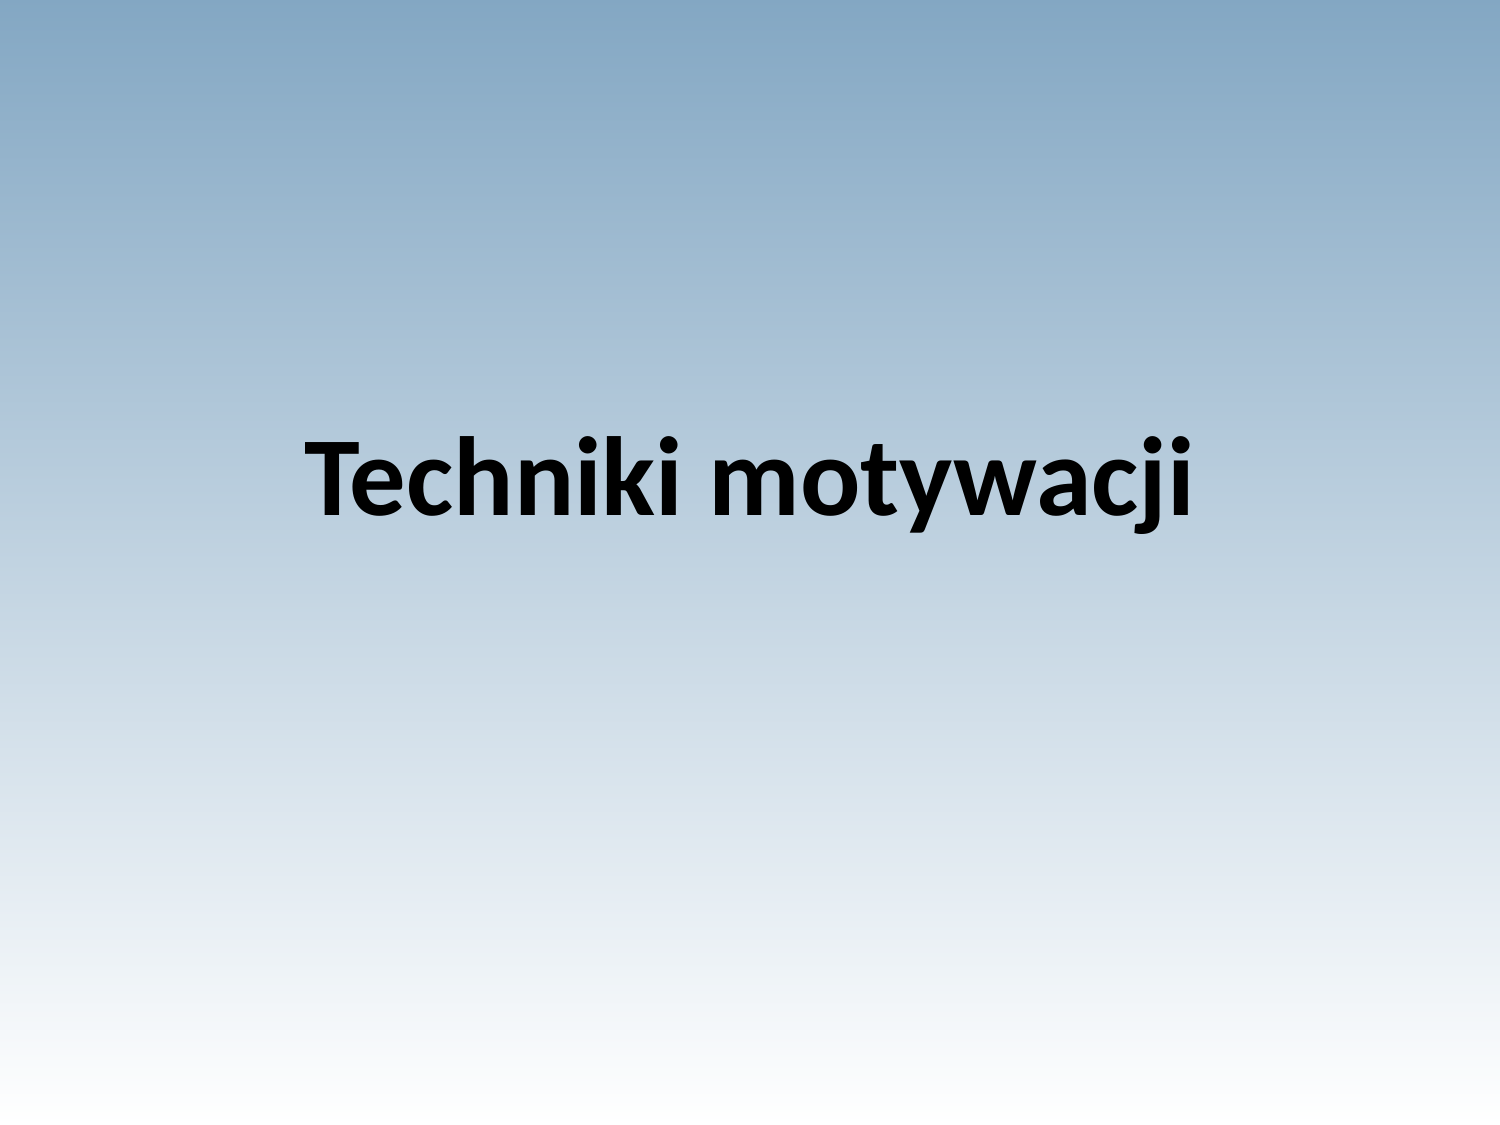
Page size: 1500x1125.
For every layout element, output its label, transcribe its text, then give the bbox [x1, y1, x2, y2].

title Techniki motywacji [112, 349, 1388, 591]
